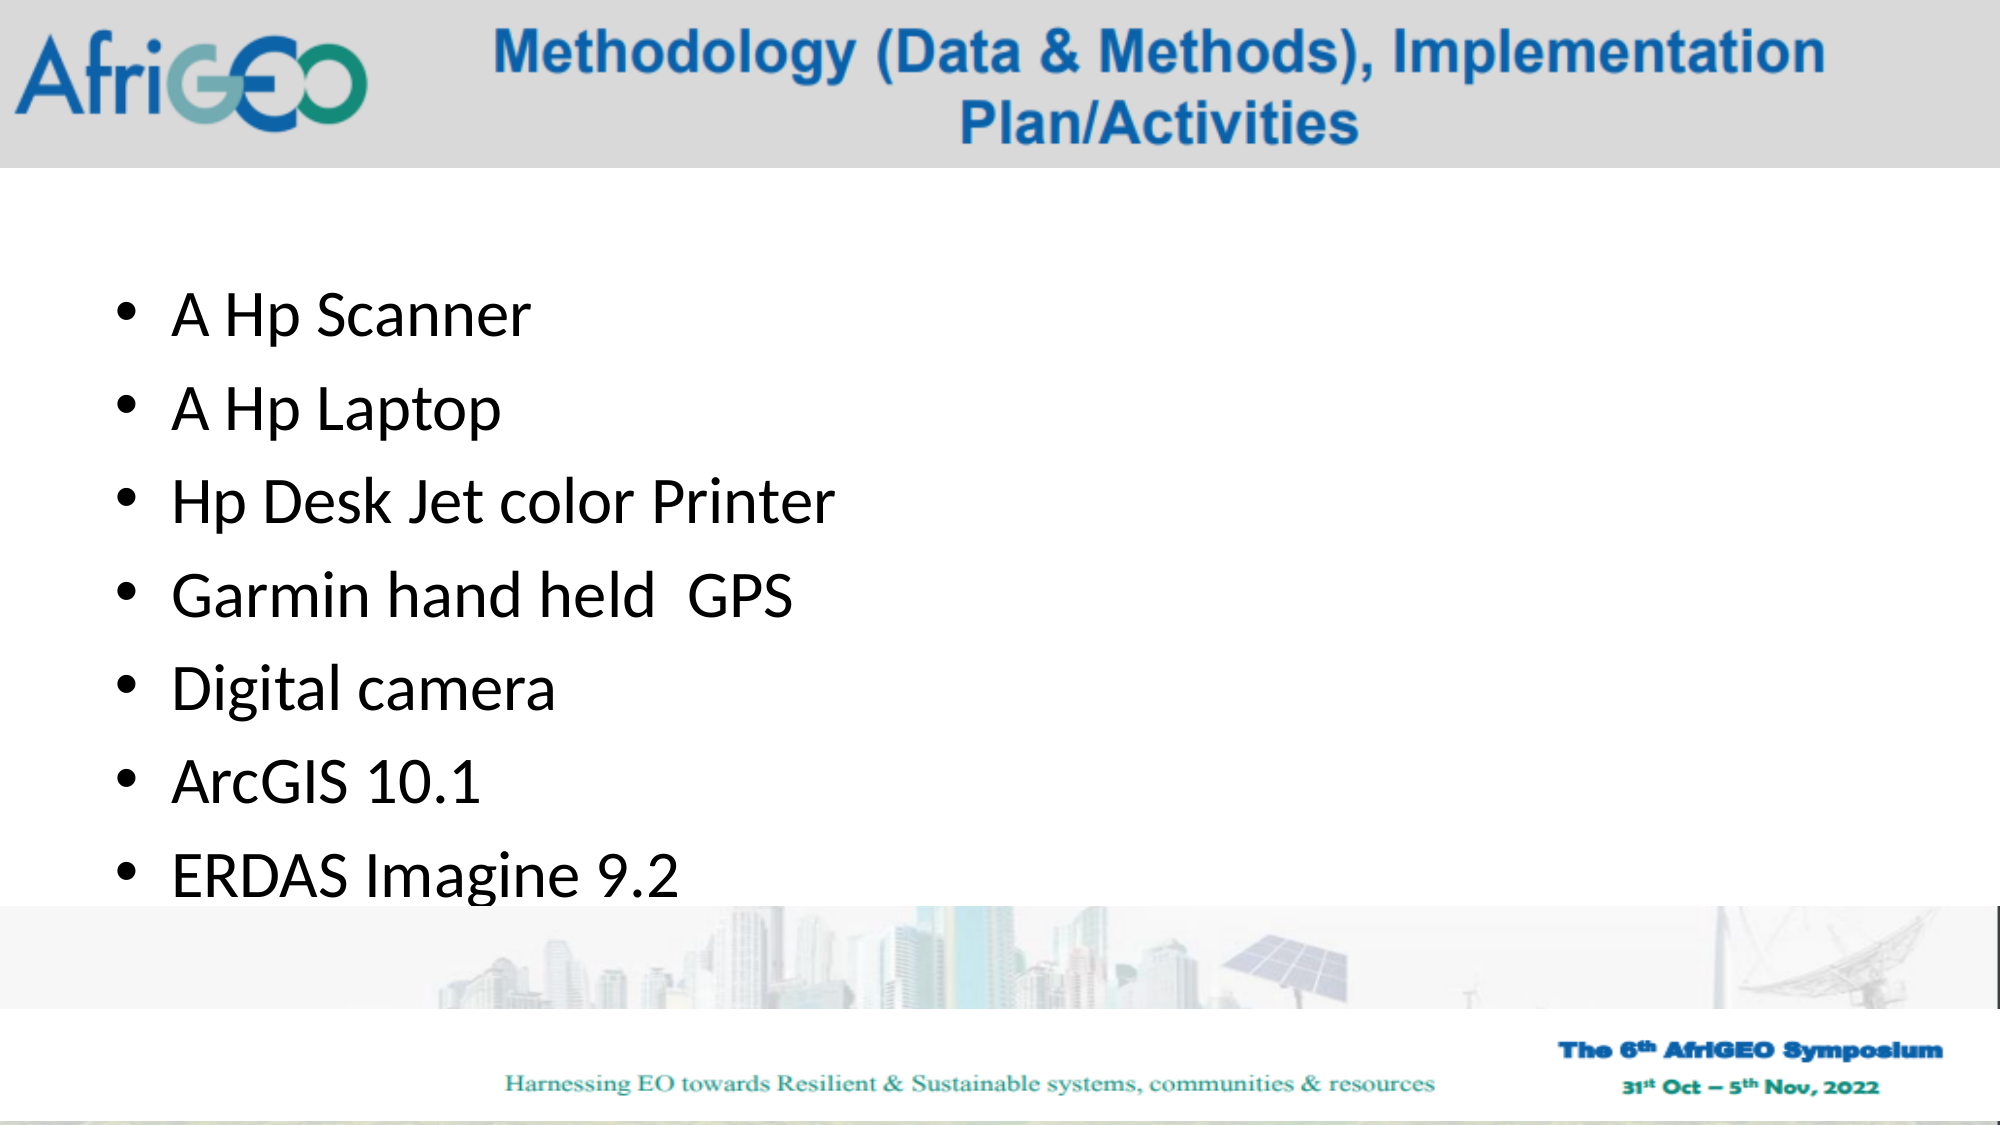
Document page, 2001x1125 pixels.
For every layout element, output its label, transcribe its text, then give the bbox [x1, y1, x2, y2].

picture [0, 0, 2000, 168]
list A Hp Scanner A Hp Laptop Hp Desk Jet color Printer Garmin hand held GPS Digital camera ArcGIS 10.1 ERDAS Imagine 9.2 [99, 262, 1900, 905]
picture [0, 905, 2000, 1125]
